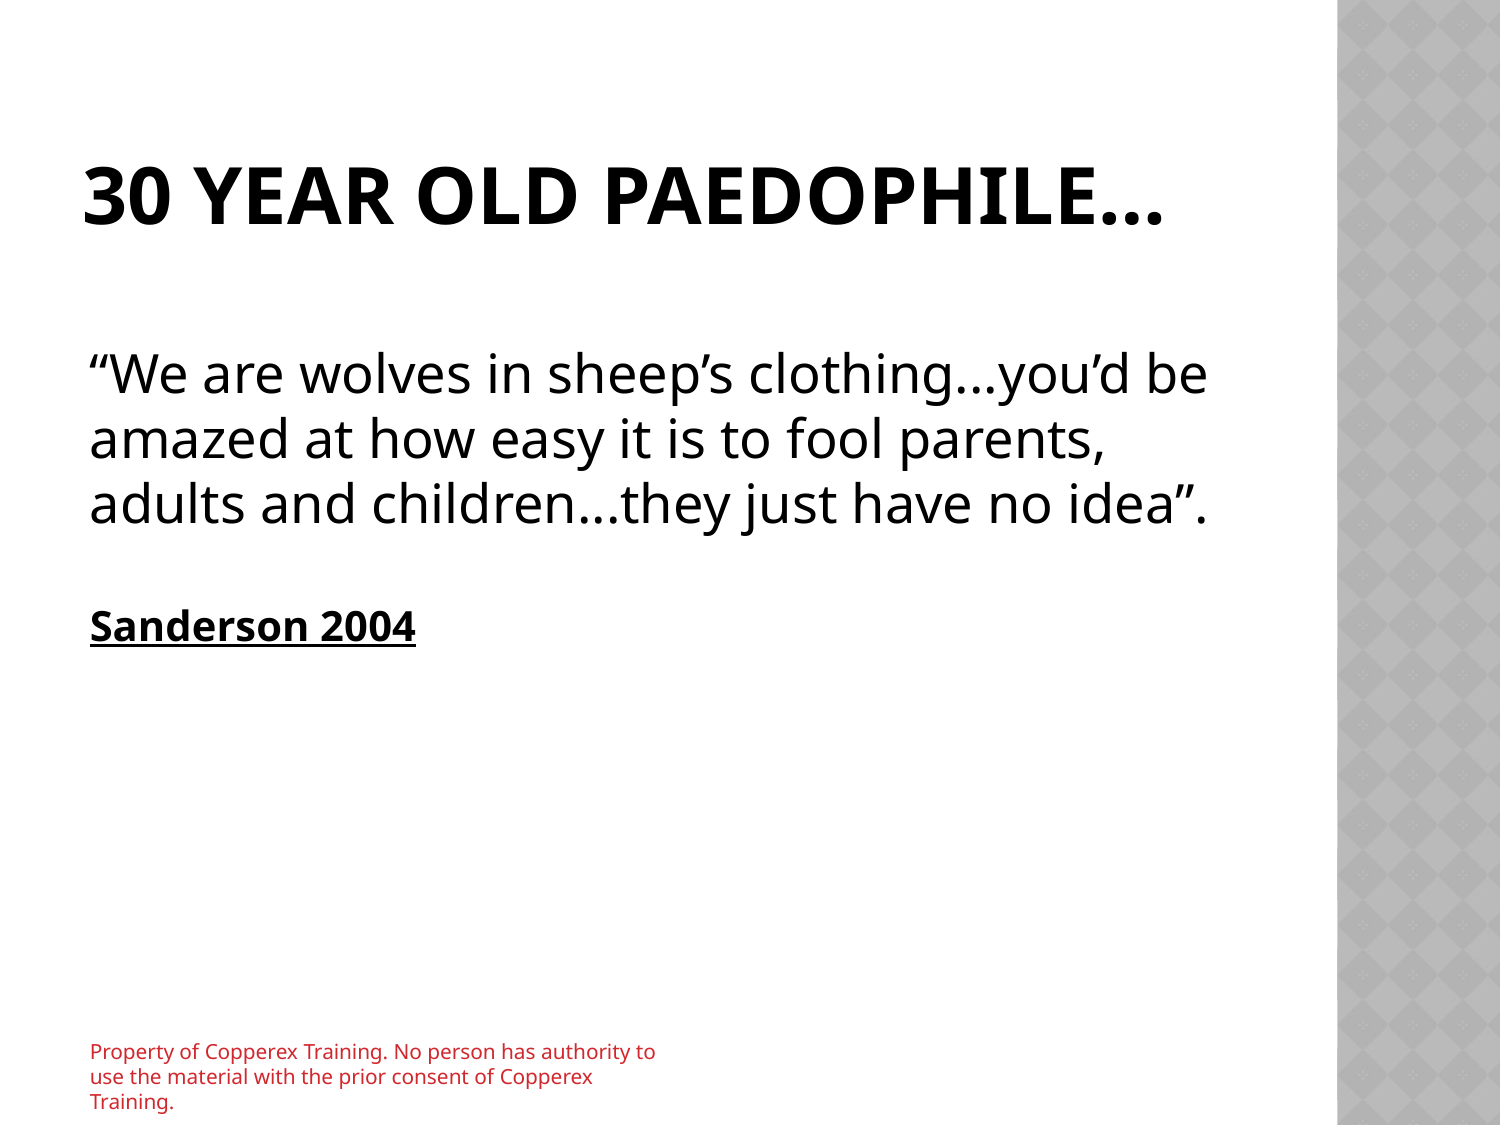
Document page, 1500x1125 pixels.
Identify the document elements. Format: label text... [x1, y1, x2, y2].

list “We are wolves in sheep’s clothing...you’d be amazed at how easy it is to fool parents, adults and children...they just have no idea”. Sanderson 2004 [75, 267, 1263, 1059]
title 30 year old paedophile… [75, 52, 1263, 240]
footer Property of Copperex Training. No person has authority to use the material with the prior consent of Copperex Training. [75, 1075, 675, 1114]
